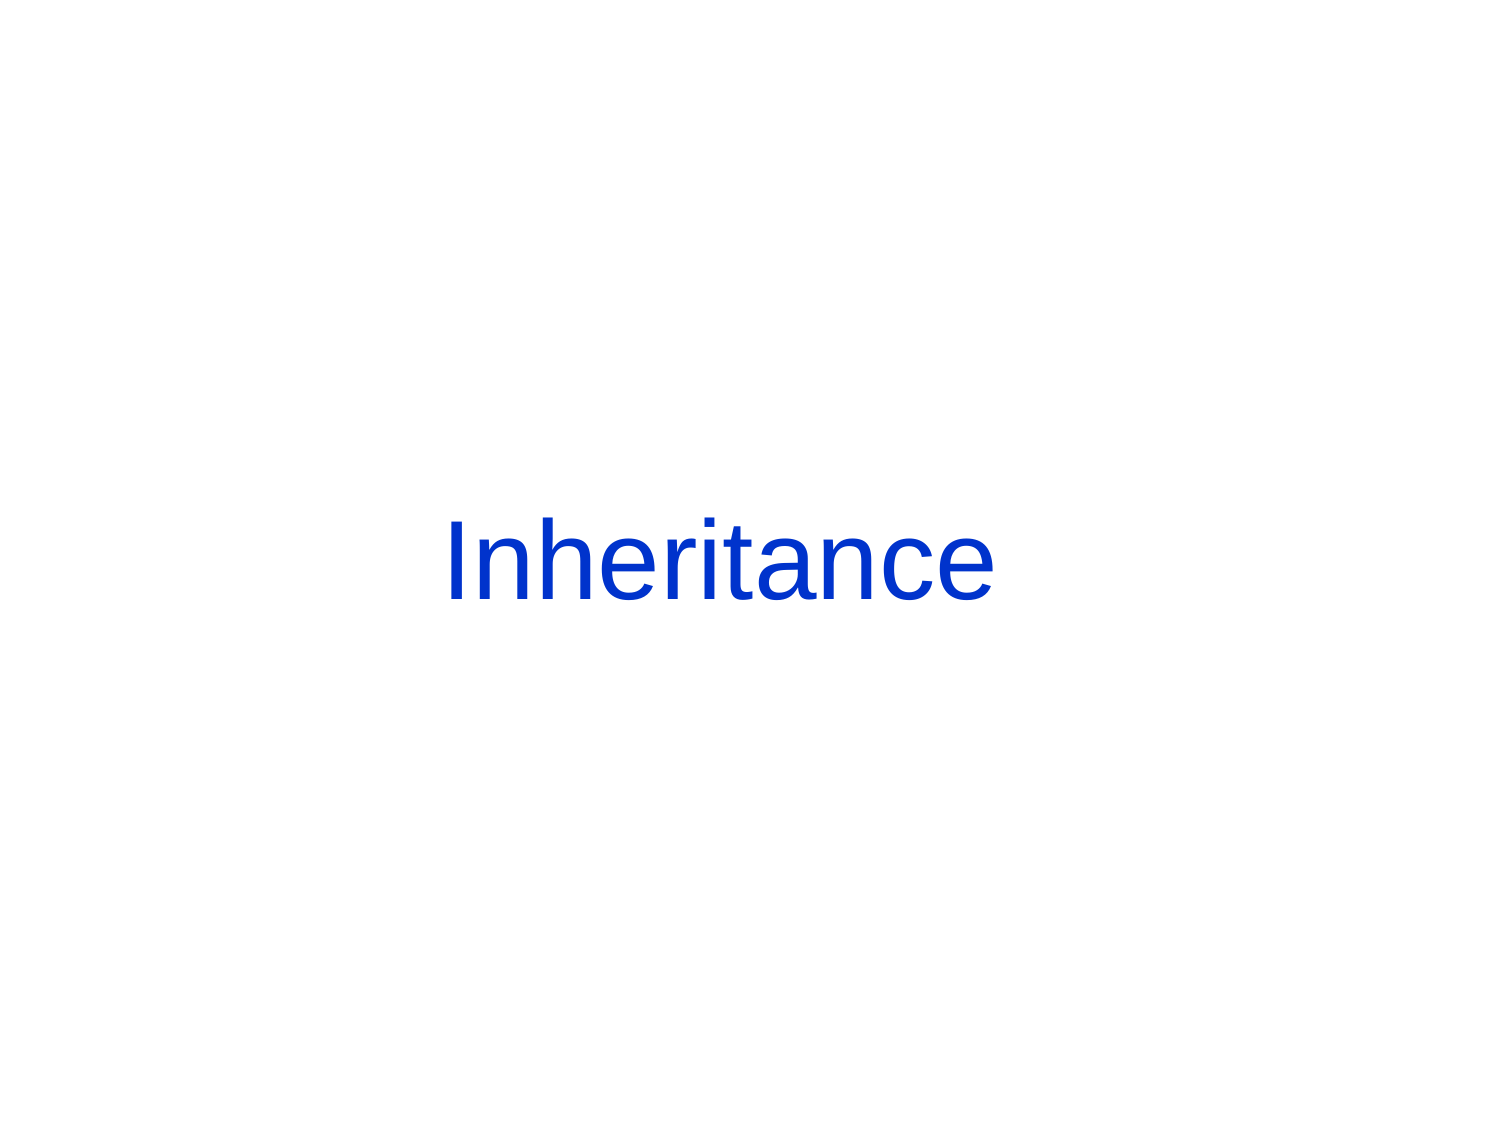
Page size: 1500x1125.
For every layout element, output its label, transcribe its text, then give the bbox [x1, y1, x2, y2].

subtitle Inheritance [194, 479, 1245, 768]
